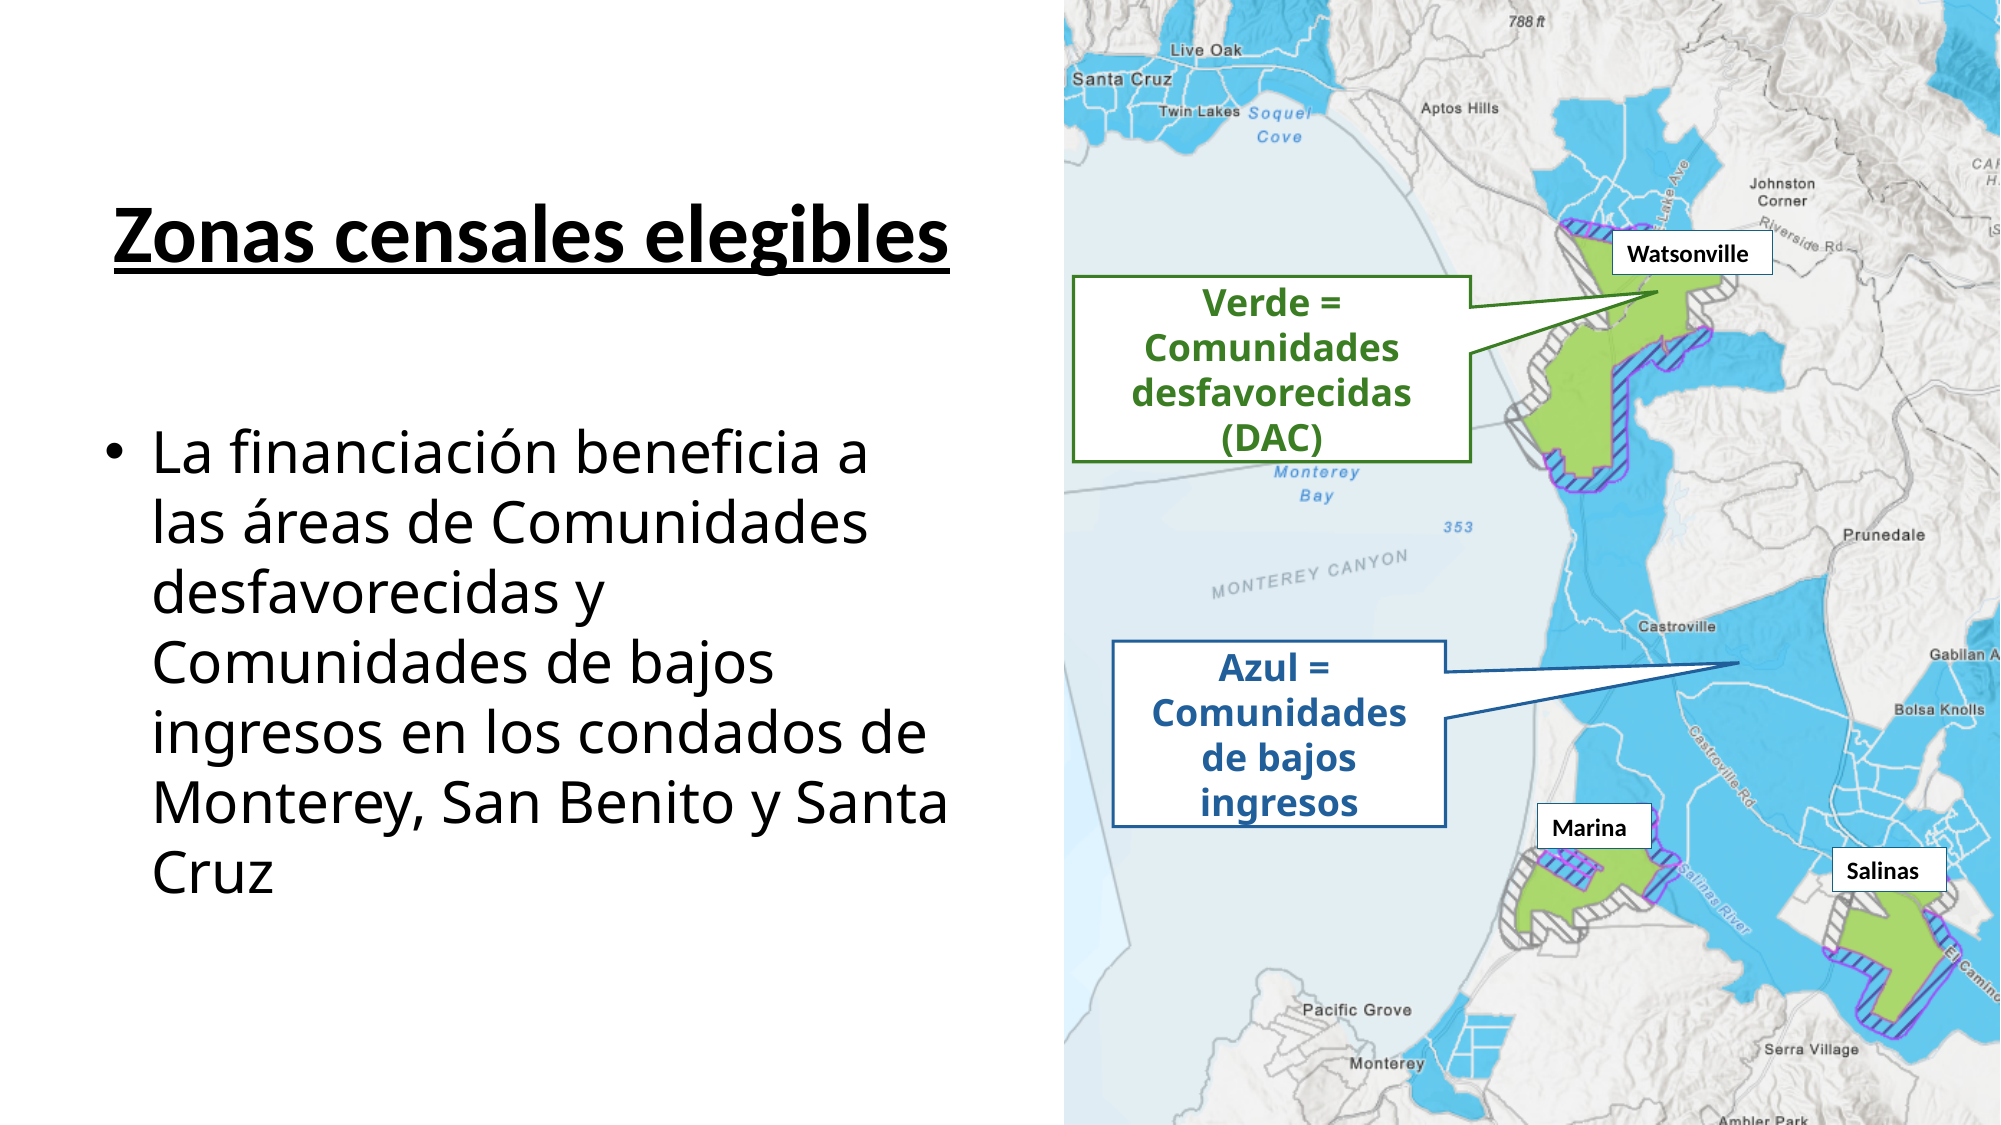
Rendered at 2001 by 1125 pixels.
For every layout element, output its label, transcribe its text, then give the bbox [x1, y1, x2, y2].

picture [1063, 0, 2000, 1125]
text_box Zonas censales elegibles [64, 172, 1000, 287]
text_box La financiación beneficia a las áreas de Comunidades desfavorecidas y Comunidades de bajos ingresos en los condados de Monterey, San Benito y Santa Cruz [89, 407, 975, 958]
